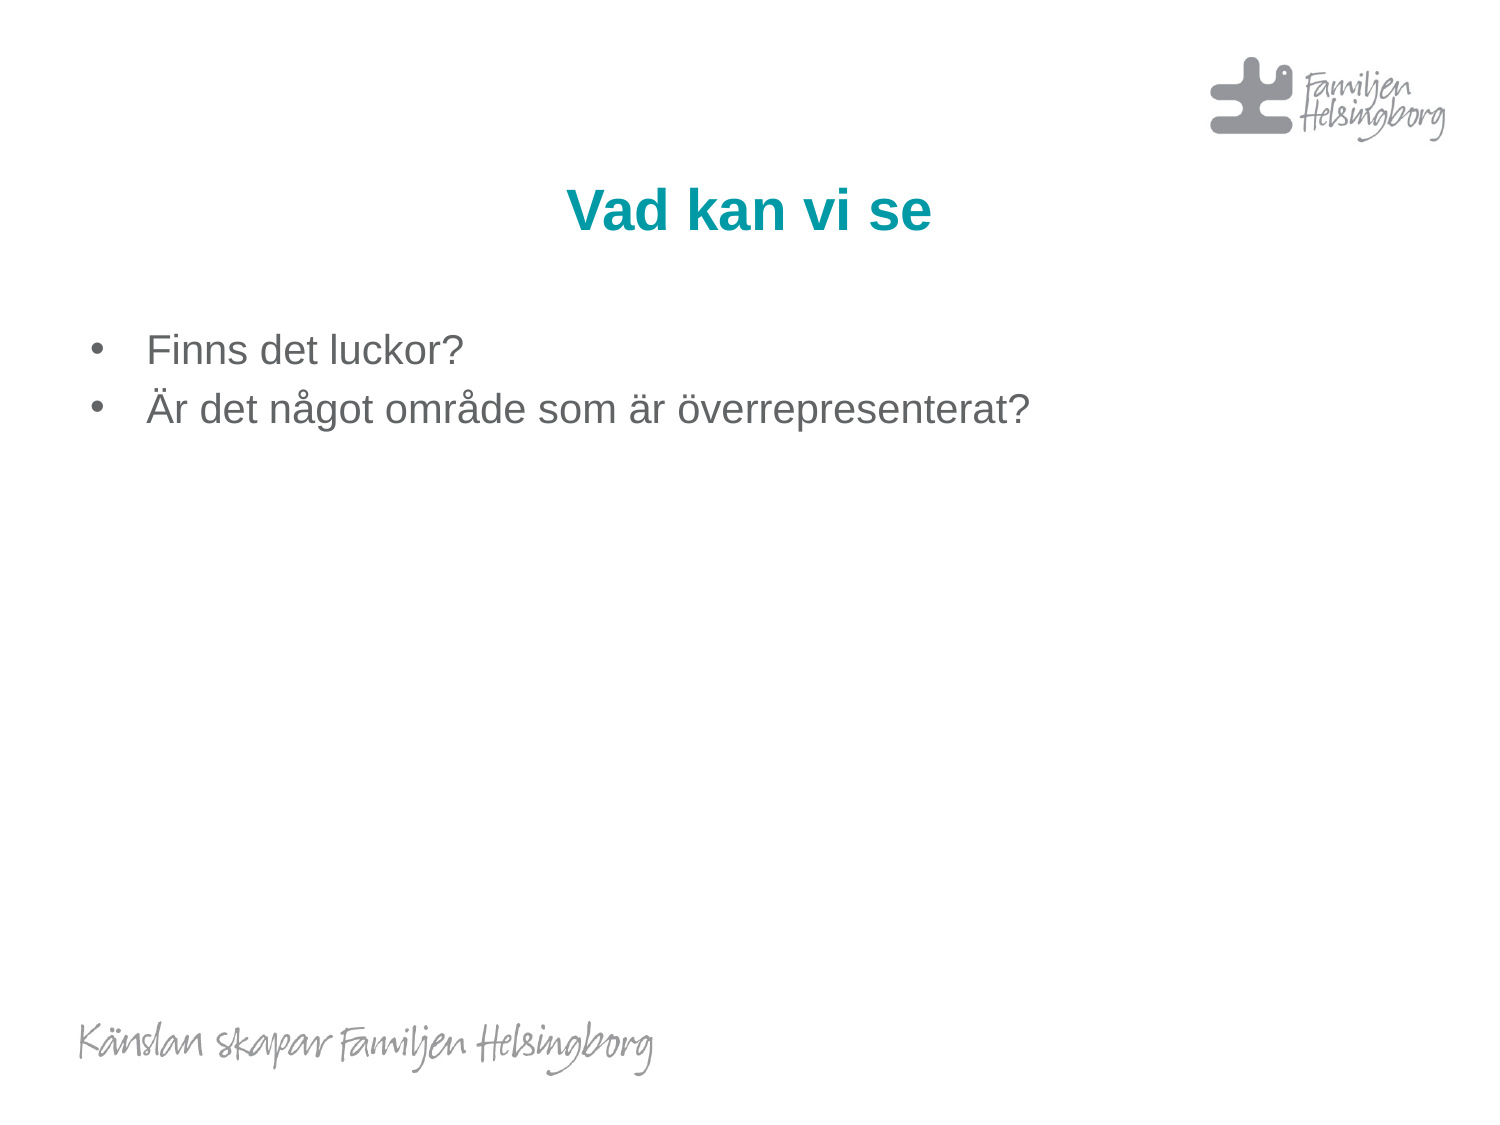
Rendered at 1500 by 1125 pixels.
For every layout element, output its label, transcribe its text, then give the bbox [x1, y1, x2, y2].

picture [1200, 35, 1455, 163]
list Finns det luckor? Är det något område som är överrepresenterat? [75, 315, 1425, 930]
title Vad kan vi se [75, 113, 1425, 302]
picture [64, 999, 671, 1091]
